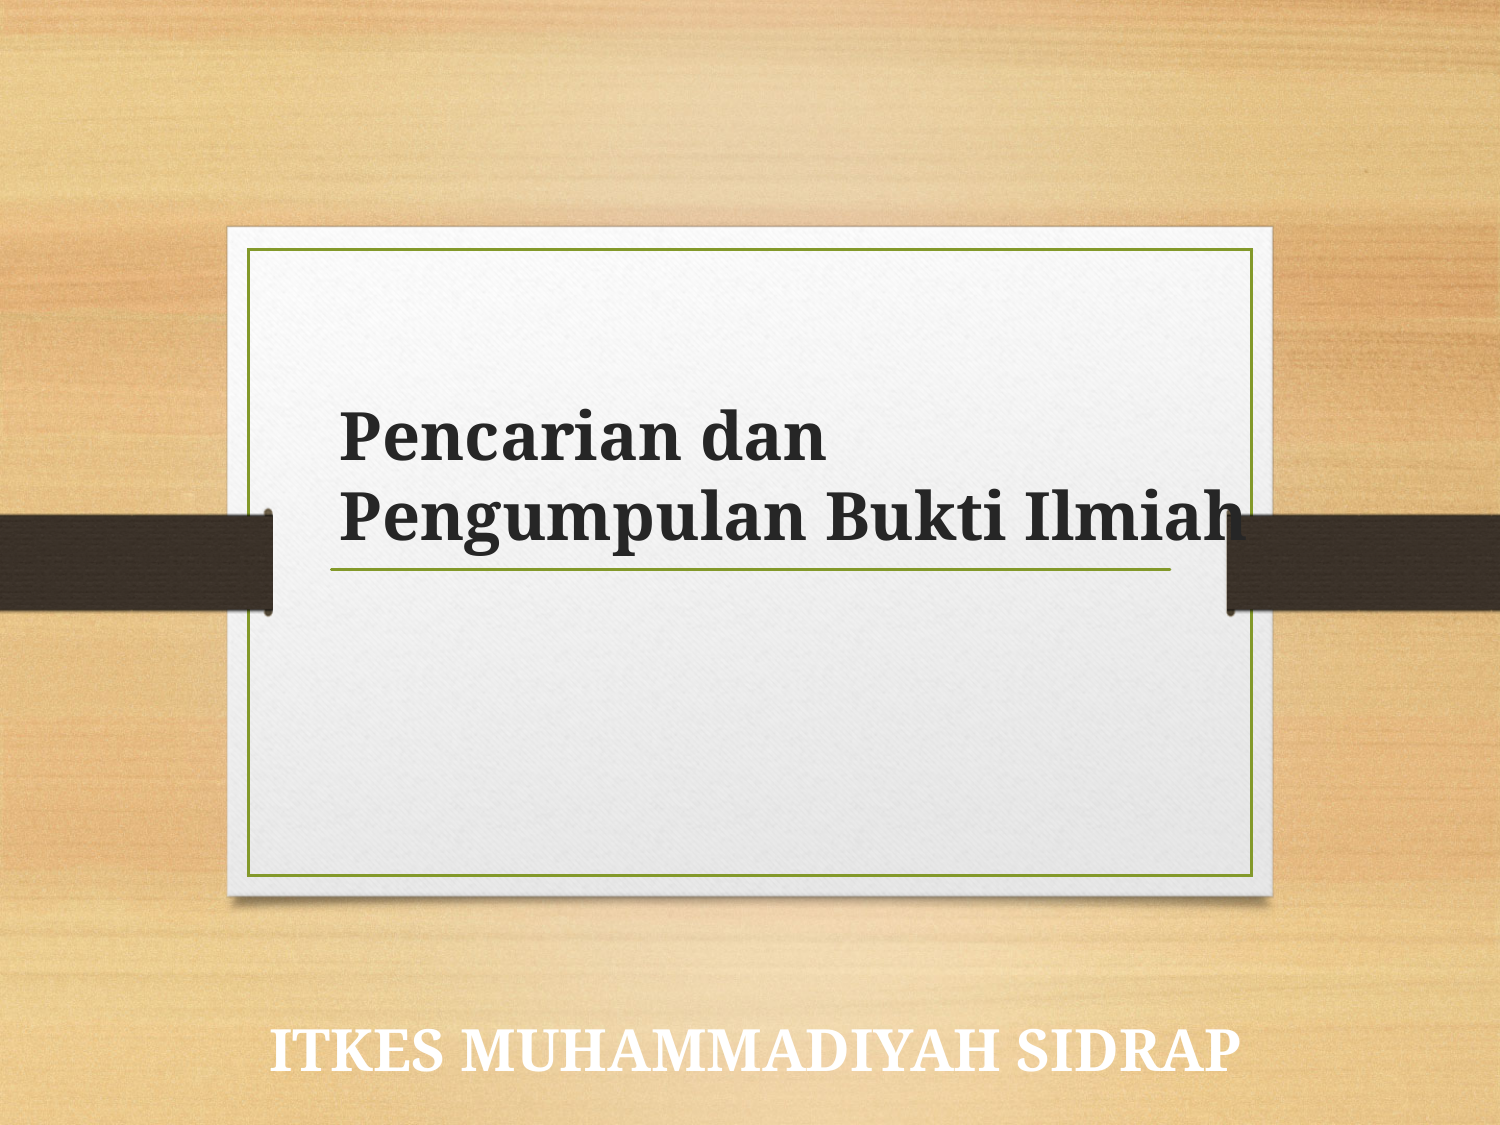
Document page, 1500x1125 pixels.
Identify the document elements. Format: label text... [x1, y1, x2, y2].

text_box ITKes muhammadiyah sidrap [188, 943, 1323, 1091]
picture [0, 0, 1500, 1125]
title Pencarian dan Pengumpulan Bukti Ilmiah [324, 361, 1294, 562]
